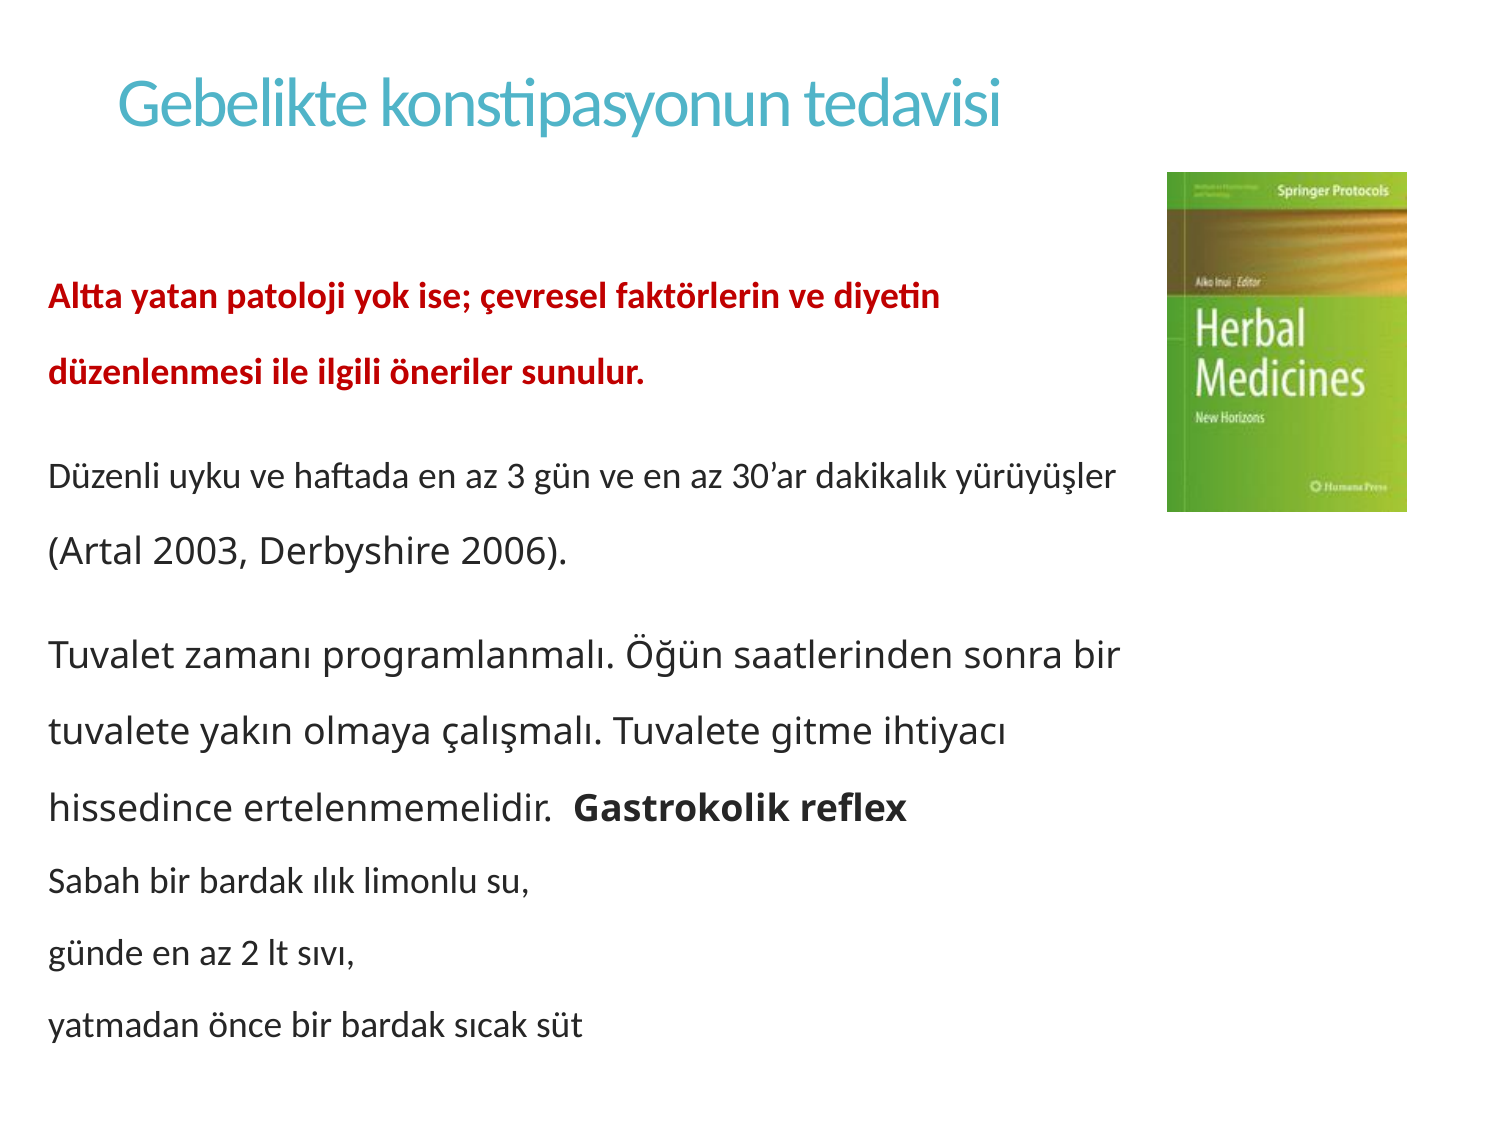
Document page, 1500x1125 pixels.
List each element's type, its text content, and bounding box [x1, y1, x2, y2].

picture [1166, 172, 1407, 512]
list Altta yatan patoloji yok ise; çevresel faktörlerin ve diyetin düzenlenmesi ile ilgili öneriler sunulur. Düzenli uyku ve haftada en az 3 gün ve en az 30’ar dakikalık yürüyüşler (Artal 2003, Derbyshire 2006). Tuvalet zamanı programlanmalı. Öğün saatlerinden sonra bir tuvalete yakın olmaya çalışmalı. Tuvalete gitme ihtiyacı hissedince ertelenmemelidir. Gastrokolik reflex Sabah bir bardak ılık limonlu su, günde en az 2 lt sıvı, yatmadan önce bir bardak sıcak süt [33, 231, 1168, 988]
title Gebelikte konstipasyonun tedavisi [100, 35, 1022, 173]
